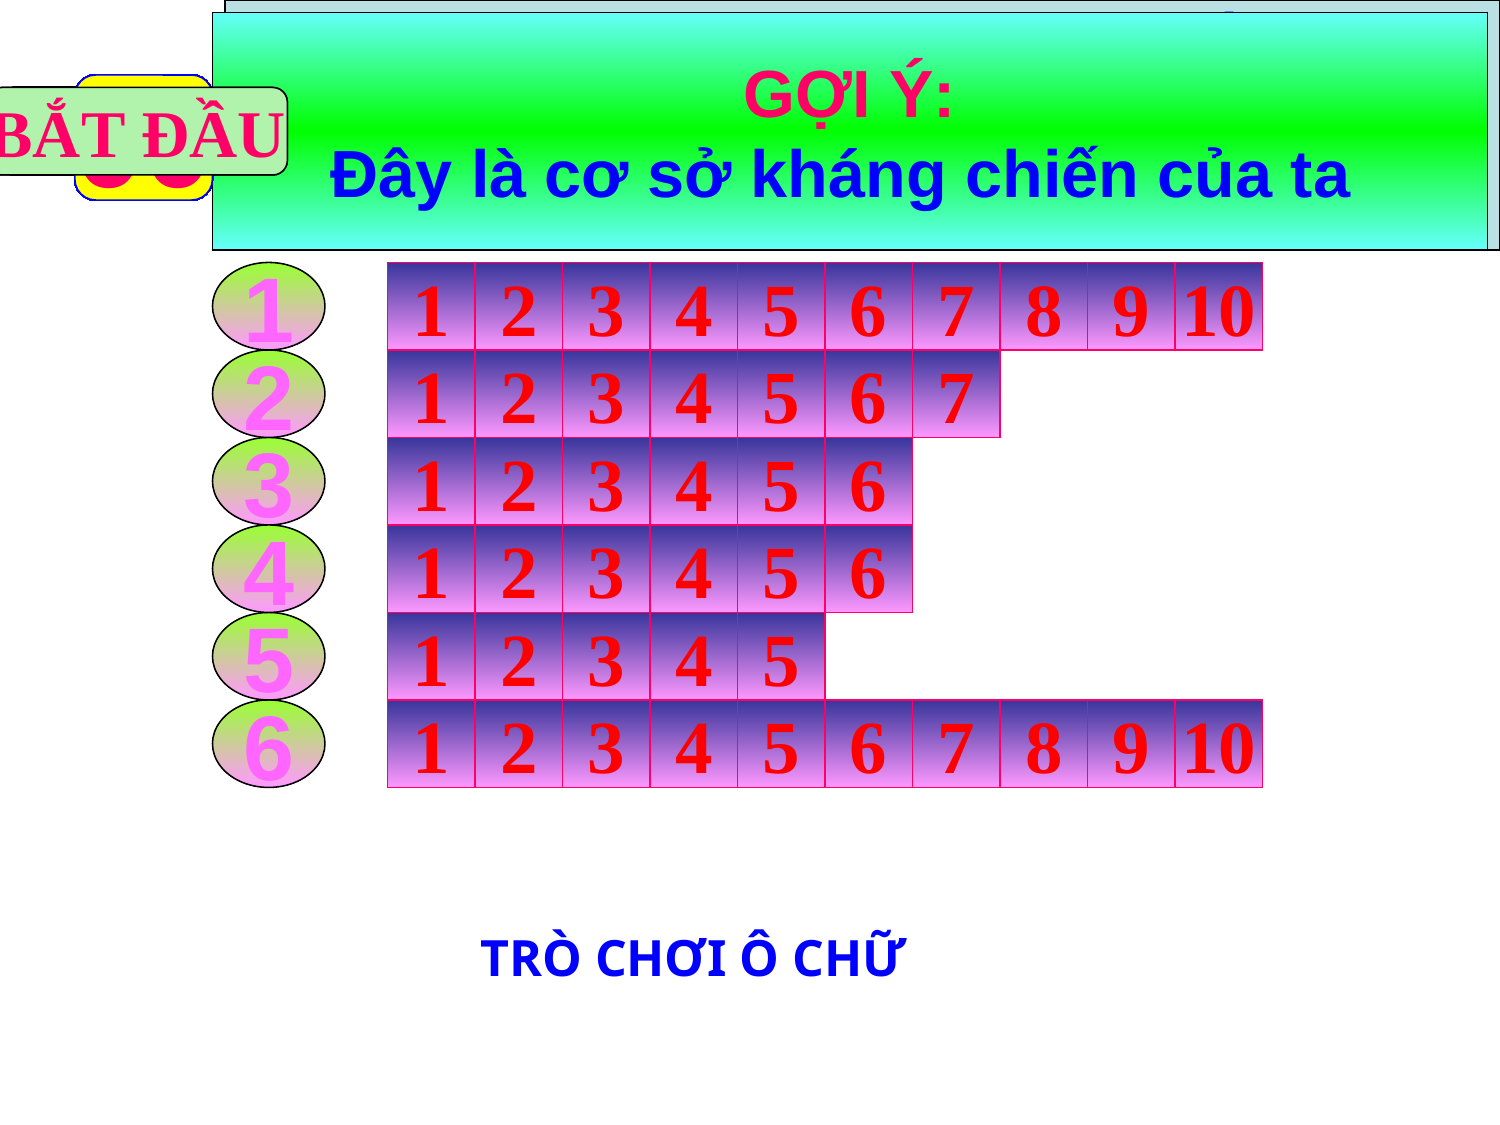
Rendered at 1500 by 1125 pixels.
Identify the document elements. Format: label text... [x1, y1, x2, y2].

text_box 2 [474, 262, 562, 350]
text_box 7 [912, 699, 999, 788]
text_box 5 [737, 613, 825, 700]
text_box 5 [737, 700, 824, 788]
text_box 5 [212, 612, 325, 700]
text_box 9 [1087, 699, 1174, 788]
text_box Tên một địa danh ta giành thắng lợi lớn trên đường số 4 trong chiến dịch Việt Bắc? [224, 0, 1500, 250]
text_box 3 [562, 700, 649, 788]
text_box 5 [737, 262, 824, 350]
text_box 00 [74, 175, 213, 201]
text_box 1 [387, 438, 474, 524]
text_box 1 [387, 524, 474, 613]
text_box 3 [562, 438, 649, 524]
text_box 4 [649, 262, 737, 350]
text_box 1 [387, 613, 474, 700]
text_box 2 [474, 613, 562, 700]
text_box 9 [1087, 262, 1174, 350]
text_box 4 [649, 524, 737, 613]
text_box 4 [212, 524, 325, 613]
text_box 3 [212, 437, 325, 525]
text_box 3 [562, 524, 649, 613]
text_box 1 [212, 262, 325, 350]
text_box 00 [77, 74, 211, 87]
text_box 6 [824, 699, 912, 788]
text_box 6 [824, 524, 913, 613]
text_box 6 [824, 438, 913, 524]
text_box 4 [649, 700, 737, 788]
text_box 8 [999, 262, 1087, 350]
text_box 3 [562, 262, 649, 350]
text_box 1 [387, 700, 474, 788]
text_box 2 [474, 438, 562, 524]
text_box 3 [562, 350, 649, 438]
text_box 6 [212, 700, 325, 788]
text_box 6 [824, 350, 912, 438]
text_box 3 [562, 613, 649, 700]
text_box 2 [474, 350, 562, 438]
text_box 1 [387, 350, 474, 438]
text_box TRÒ CHƠI Ô CHỮ [24, 837, 1363, 1075]
text_box 8 [999, 699, 1087, 788]
text_box BẮT ĐẦU [0, 87, 288, 175]
text_box 4 [649, 613, 737, 700]
text_box 10 [1174, 699, 1263, 788]
text_box 5 [737, 438, 824, 524]
text_box 4 [649, 350, 737, 438]
text_box 5 [737, 350, 824, 438]
text_box 7 [912, 262, 999, 350]
text_box 1 [387, 262, 474, 350]
text_box 7 [912, 350, 1000, 438]
text_box 6 [824, 262, 912, 350]
text_box 5 [737, 524, 824, 613]
text_box 4 [649, 438, 737, 524]
text_box 2 [212, 350, 325, 438]
text_box 2 [474, 524, 562, 613]
text_box 10 [1174, 262, 1263, 350]
text_box GỢI Ý: Đây là cơ sở kháng chiến của ta [212, 12, 1488, 250]
text_box 2 [474, 700, 562, 788]
